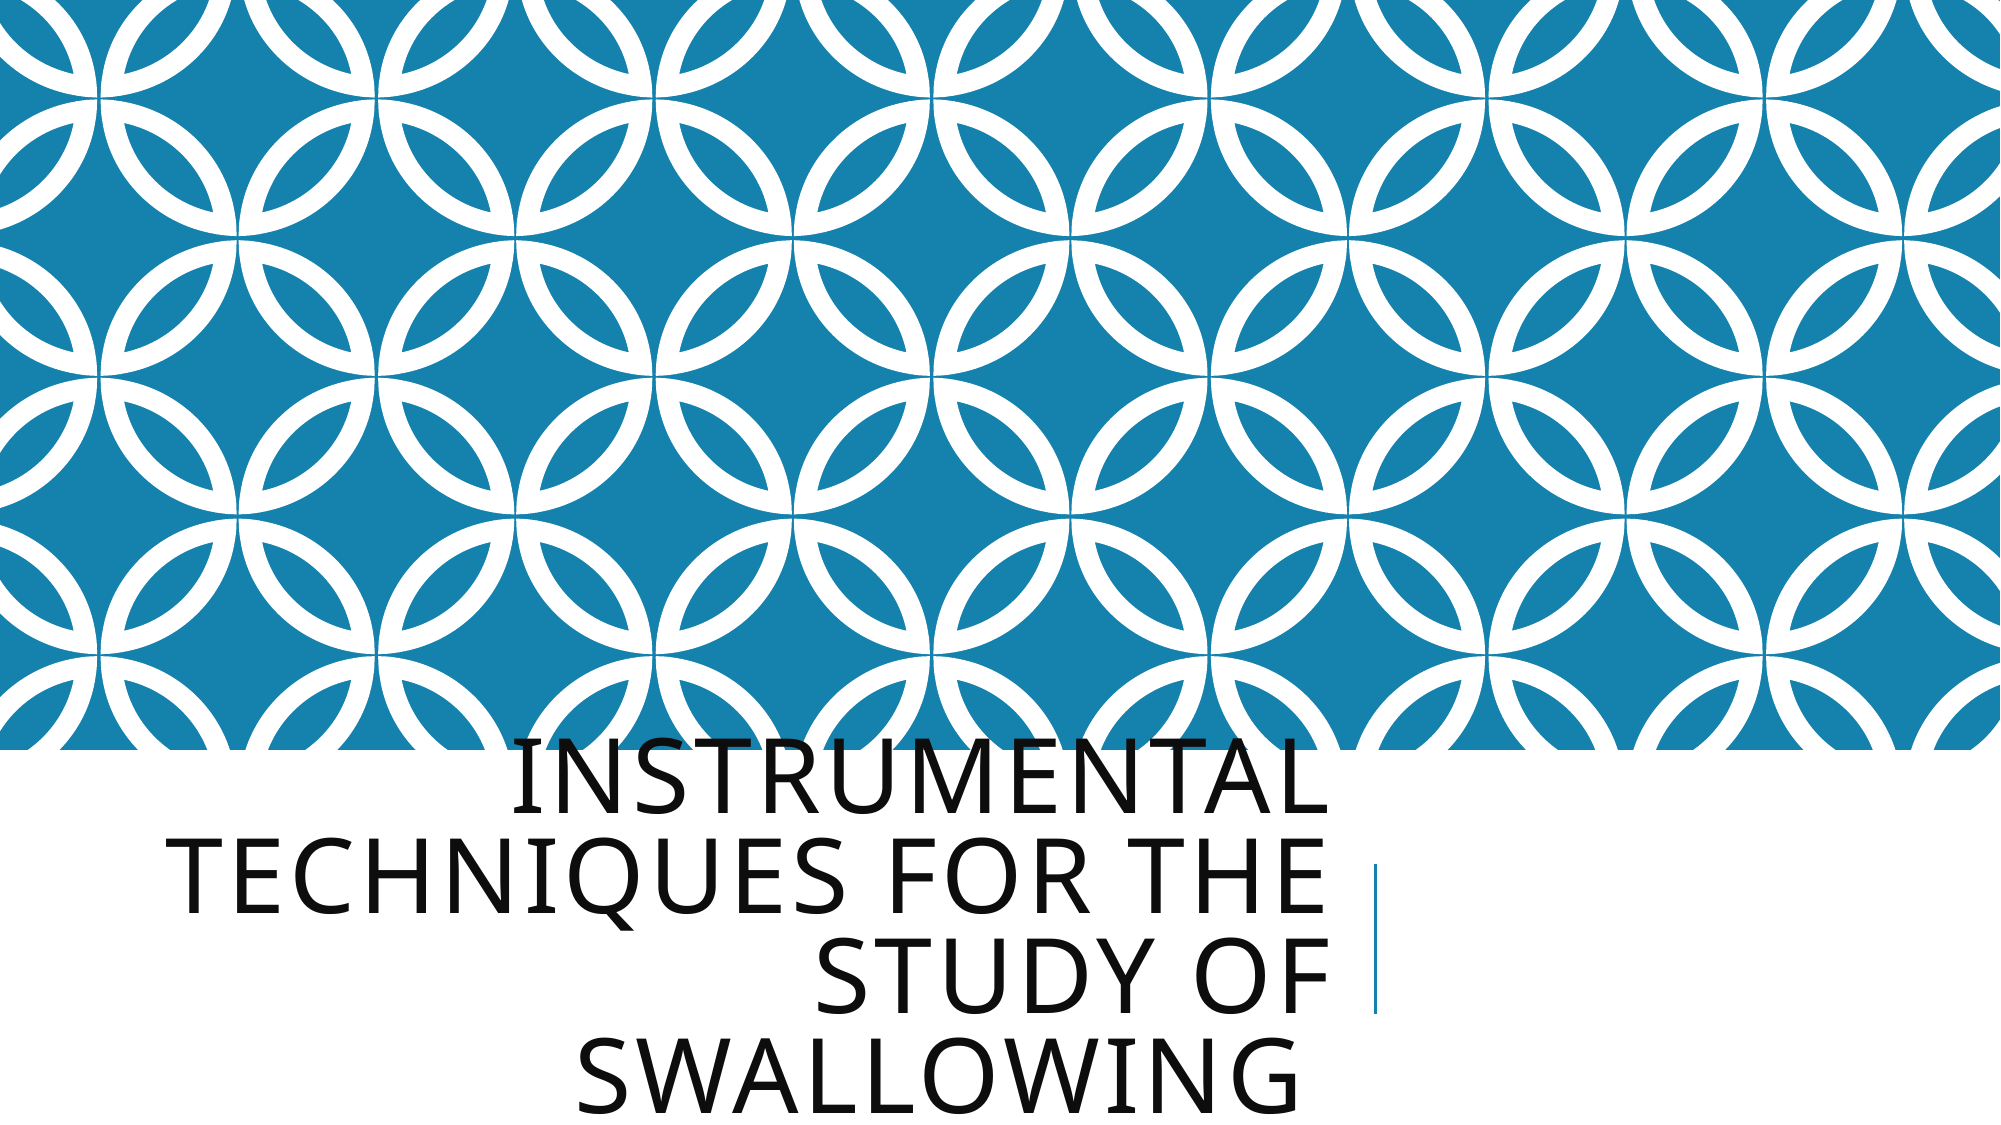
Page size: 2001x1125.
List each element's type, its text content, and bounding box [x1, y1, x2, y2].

title Instrumental techniques for the study of swallowing [75, 813, 1350, 1054]
